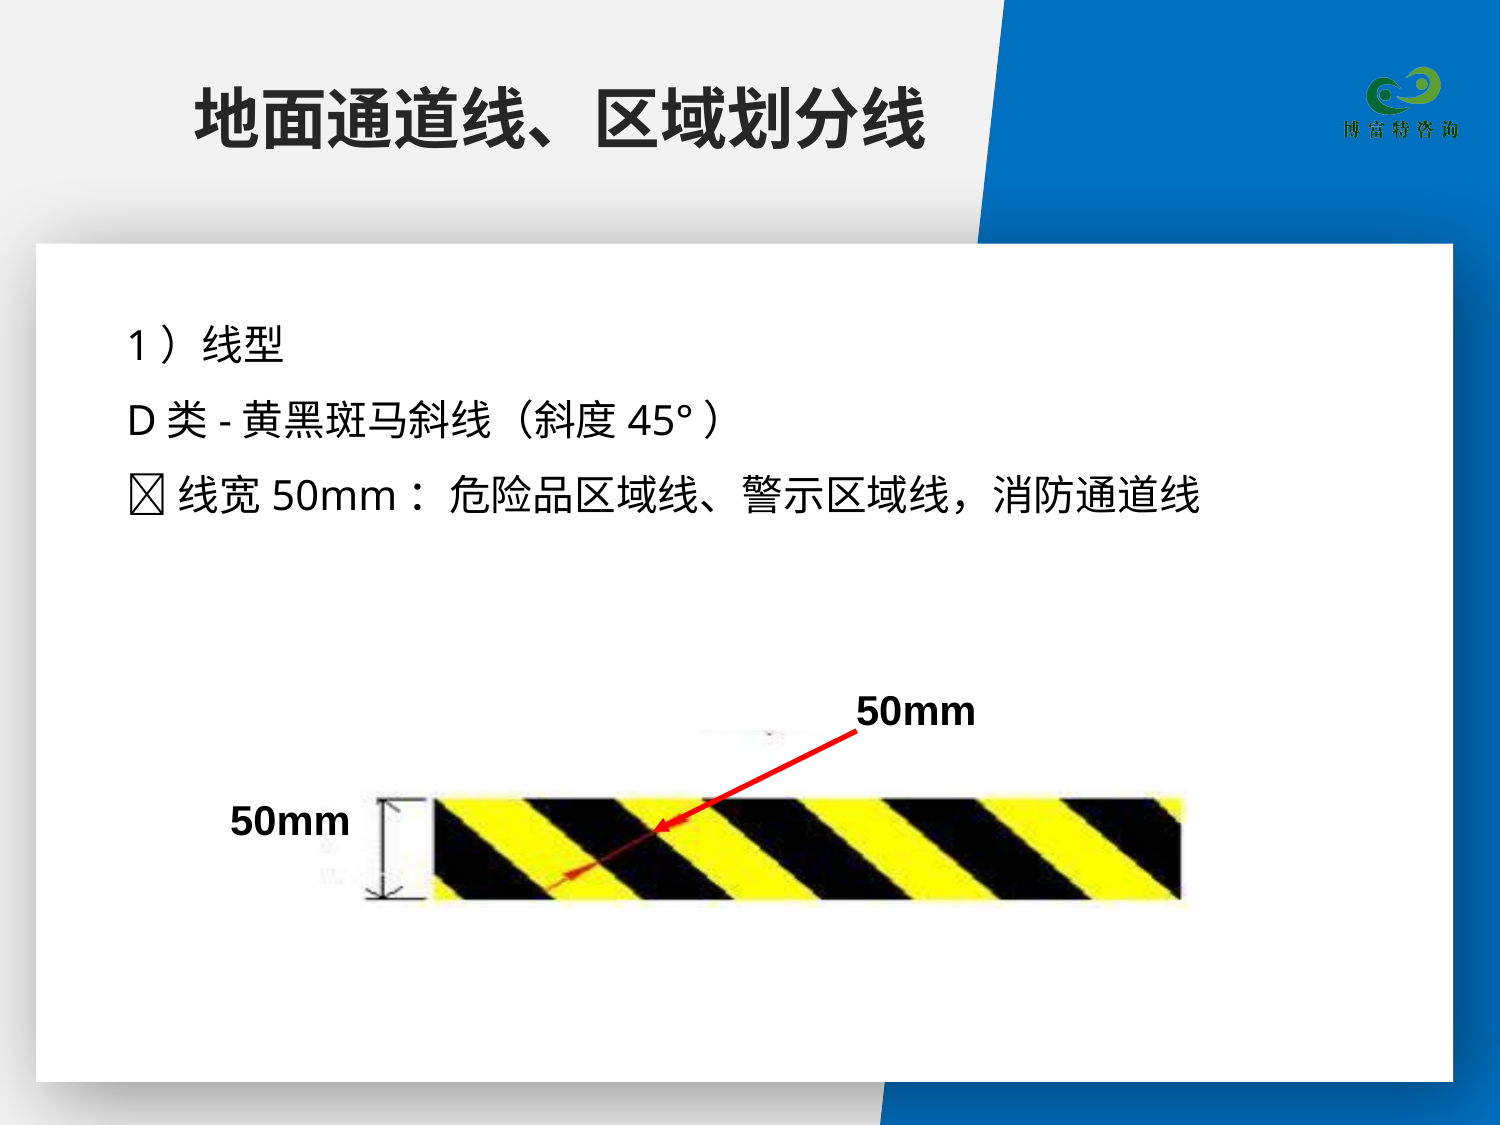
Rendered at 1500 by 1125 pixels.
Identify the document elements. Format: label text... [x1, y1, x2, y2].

text_box 50mm [856, 683, 1020, 729]
text_box [980, 1, 1500, 234]
text_box 地面通道线、区域划分线 [111, 69, 1010, 165]
text_box 1）线型 D类-黄黑斑马斜线（斜度45°） 线宽50mm：危险品区域线、警示区域线，消防通道线 [111, 286, 1411, 527]
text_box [229, 730, 1188, 909]
text_box [34, 241, 1455, 1084]
picture [1328, 66, 1477, 141]
